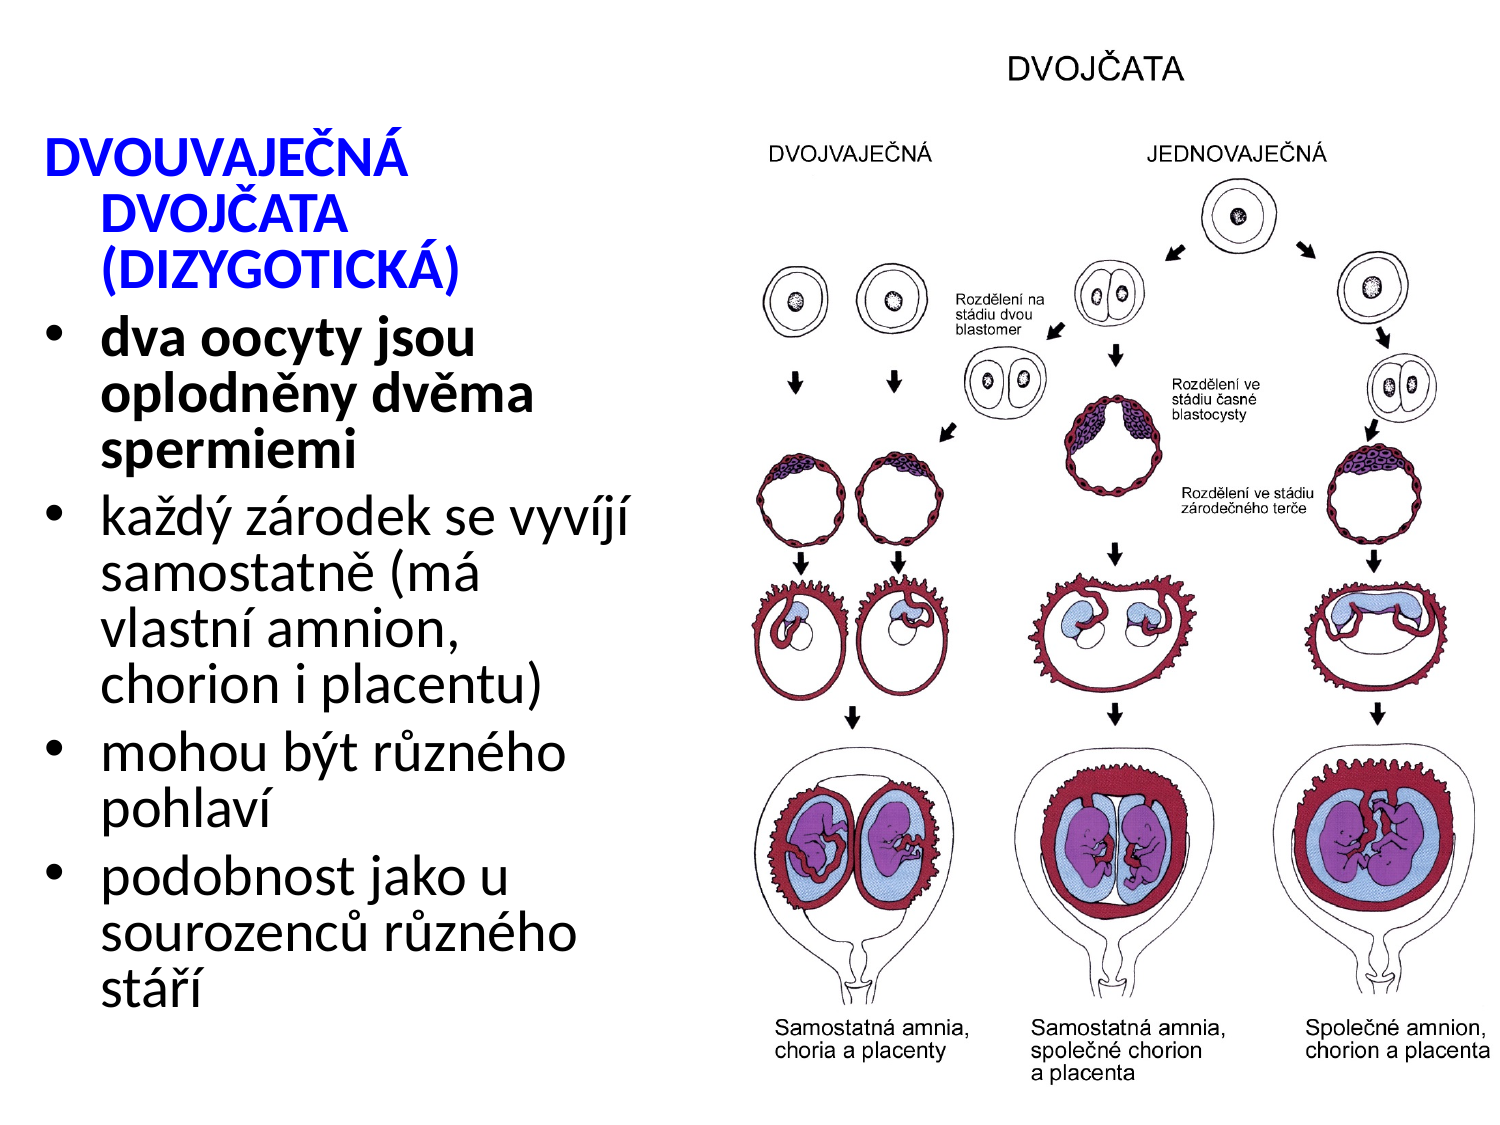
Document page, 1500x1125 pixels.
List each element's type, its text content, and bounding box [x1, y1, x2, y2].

picture [707, 0, 1500, 1125]
list DVOUVAJEČNÁ DVOJČATA (DIZYGOTICKÁ) dva oocyty jsou oplodněny dvěma spermiemi každý zárodek se vyvíjí samostatně (má vlastní amnion, chorion i placentu) mohou být různého pohlaví podobnost jako u sourozenců různého stáří [29, 42, 656, 1094]
